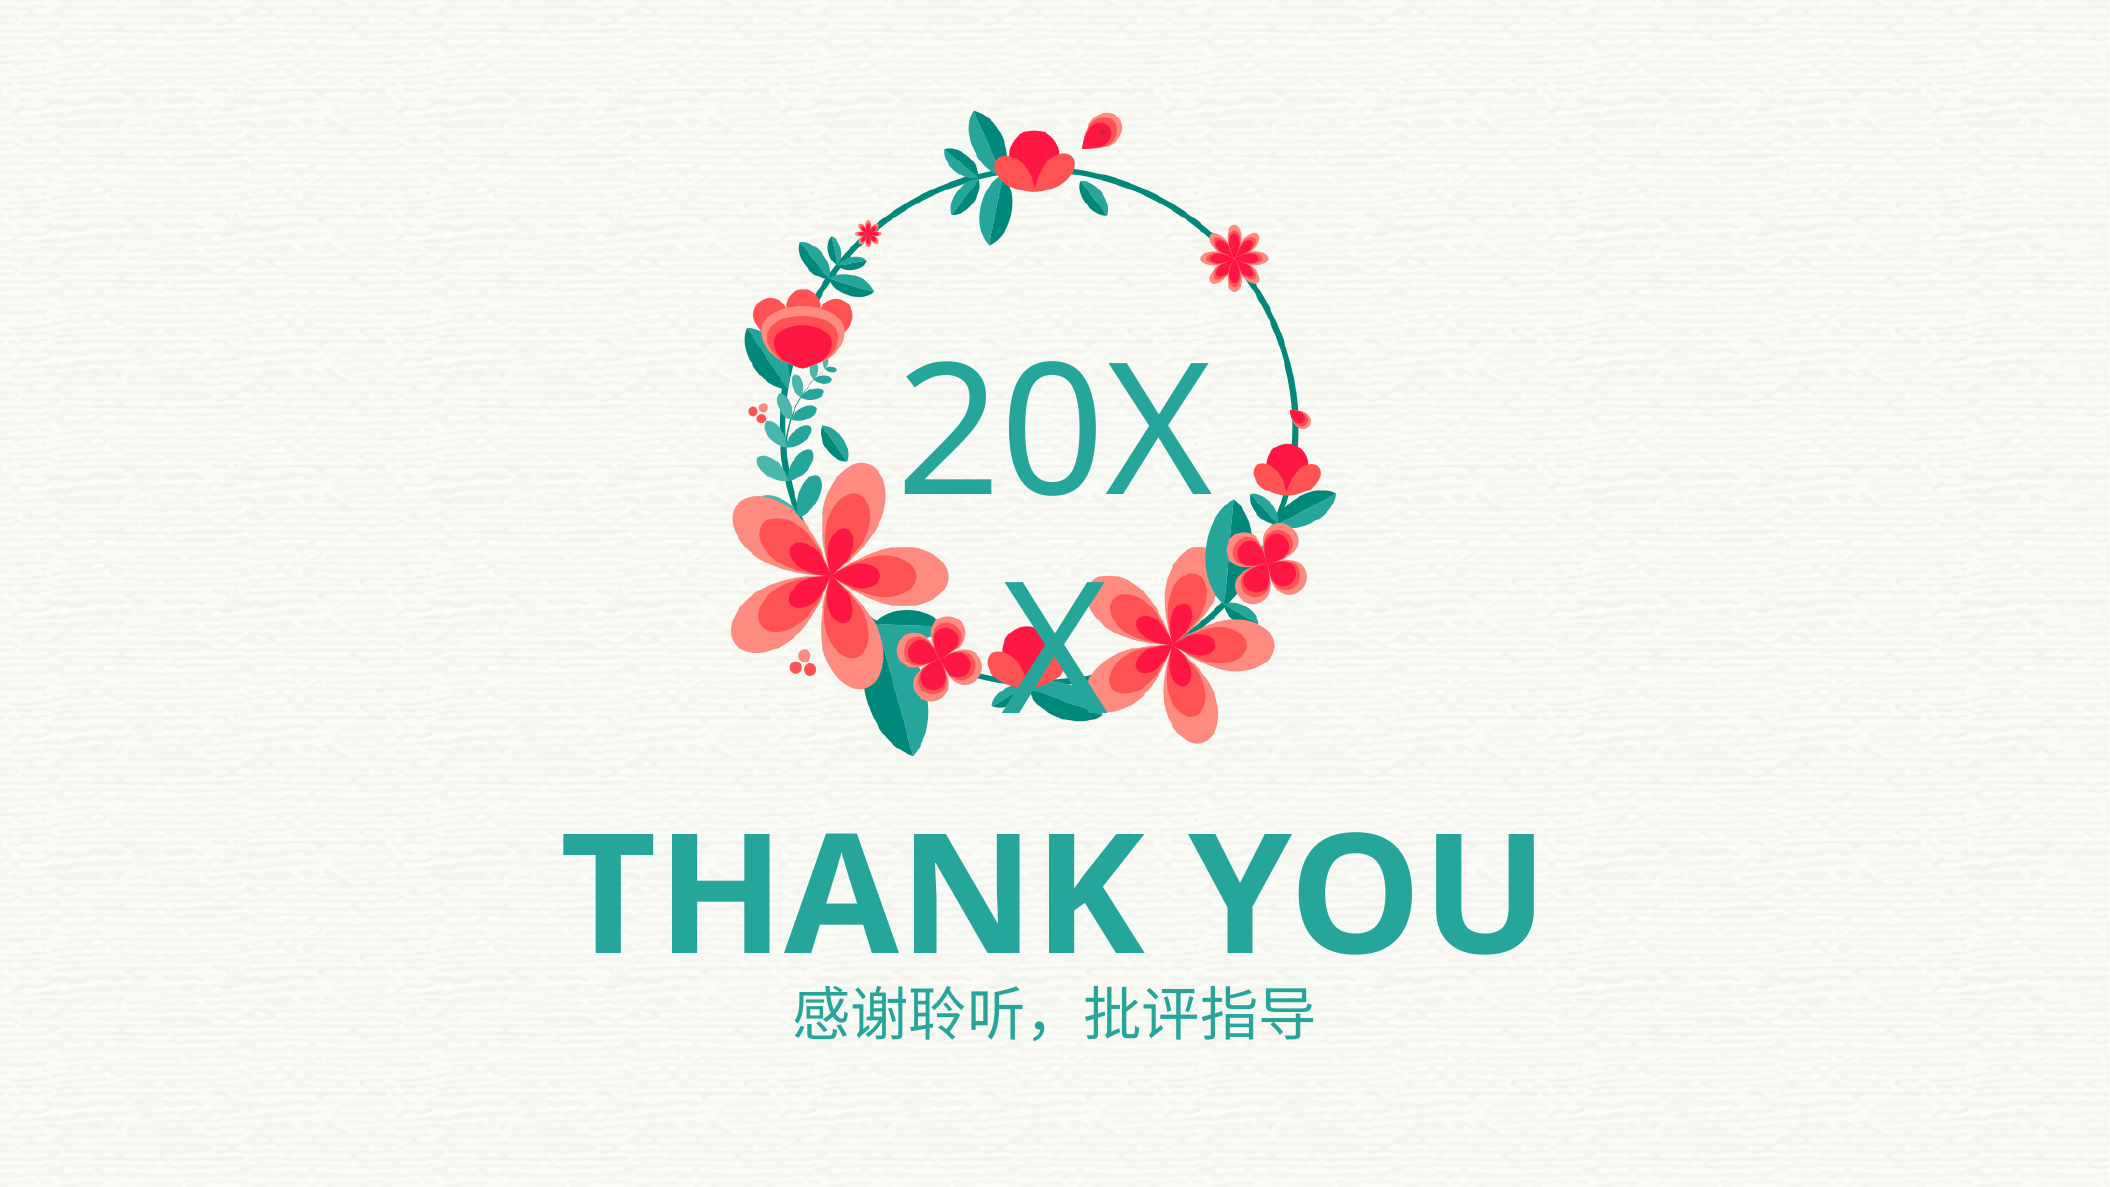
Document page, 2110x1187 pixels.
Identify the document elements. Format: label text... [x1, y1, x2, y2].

picture [0, 0, 2110, 1187]
text_box THANK YOU [530, 786, 1579, 987]
text_box 感谢聆听，批评指导 [773, 976, 1336, 1047]
